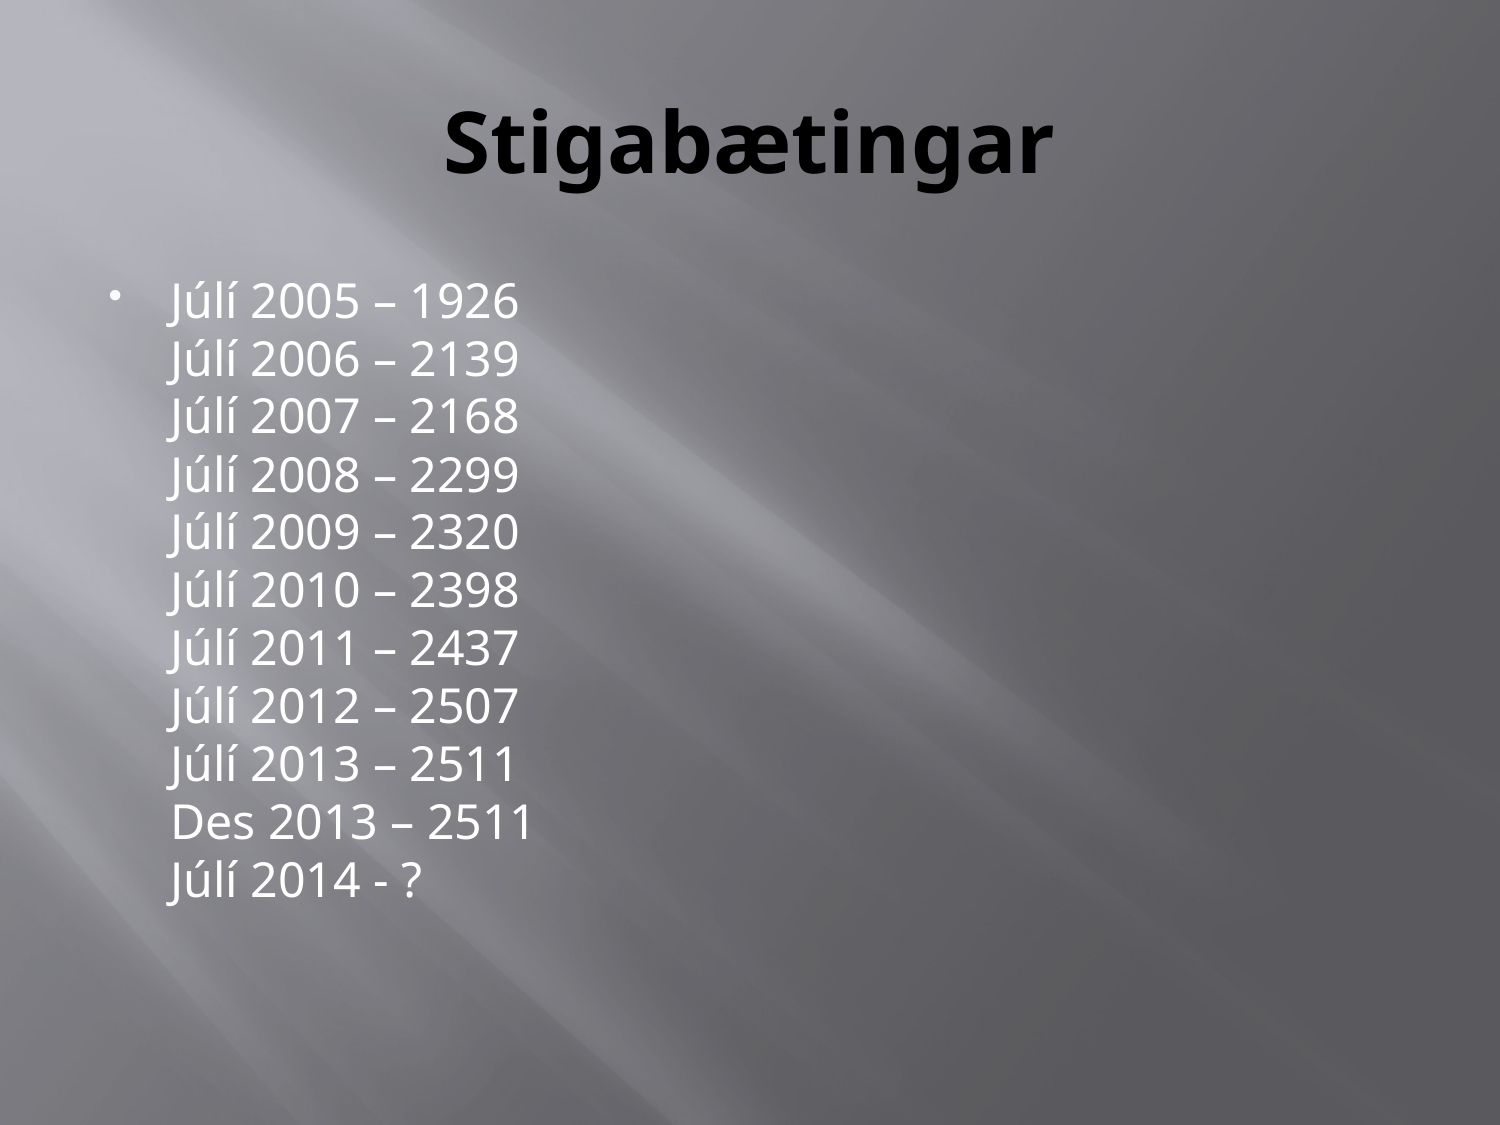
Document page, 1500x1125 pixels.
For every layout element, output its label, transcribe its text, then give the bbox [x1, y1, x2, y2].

list Júlí 2005 – 1926 Júlí 2006 – 2139 Júlí 2007 – 2168 Júlí 2008 – 2299 Júlí 2009 – 2320 Júlí 2010 – 2398 Júlí 2011 – 2437 Júlí 2012 – 2507 Júlí 2013 – 2511 Des 2013 – 2511 Júlí 2014 - ? [75, 262, 1425, 1035]
title Stigabætingar [75, 45, 1425, 233]
